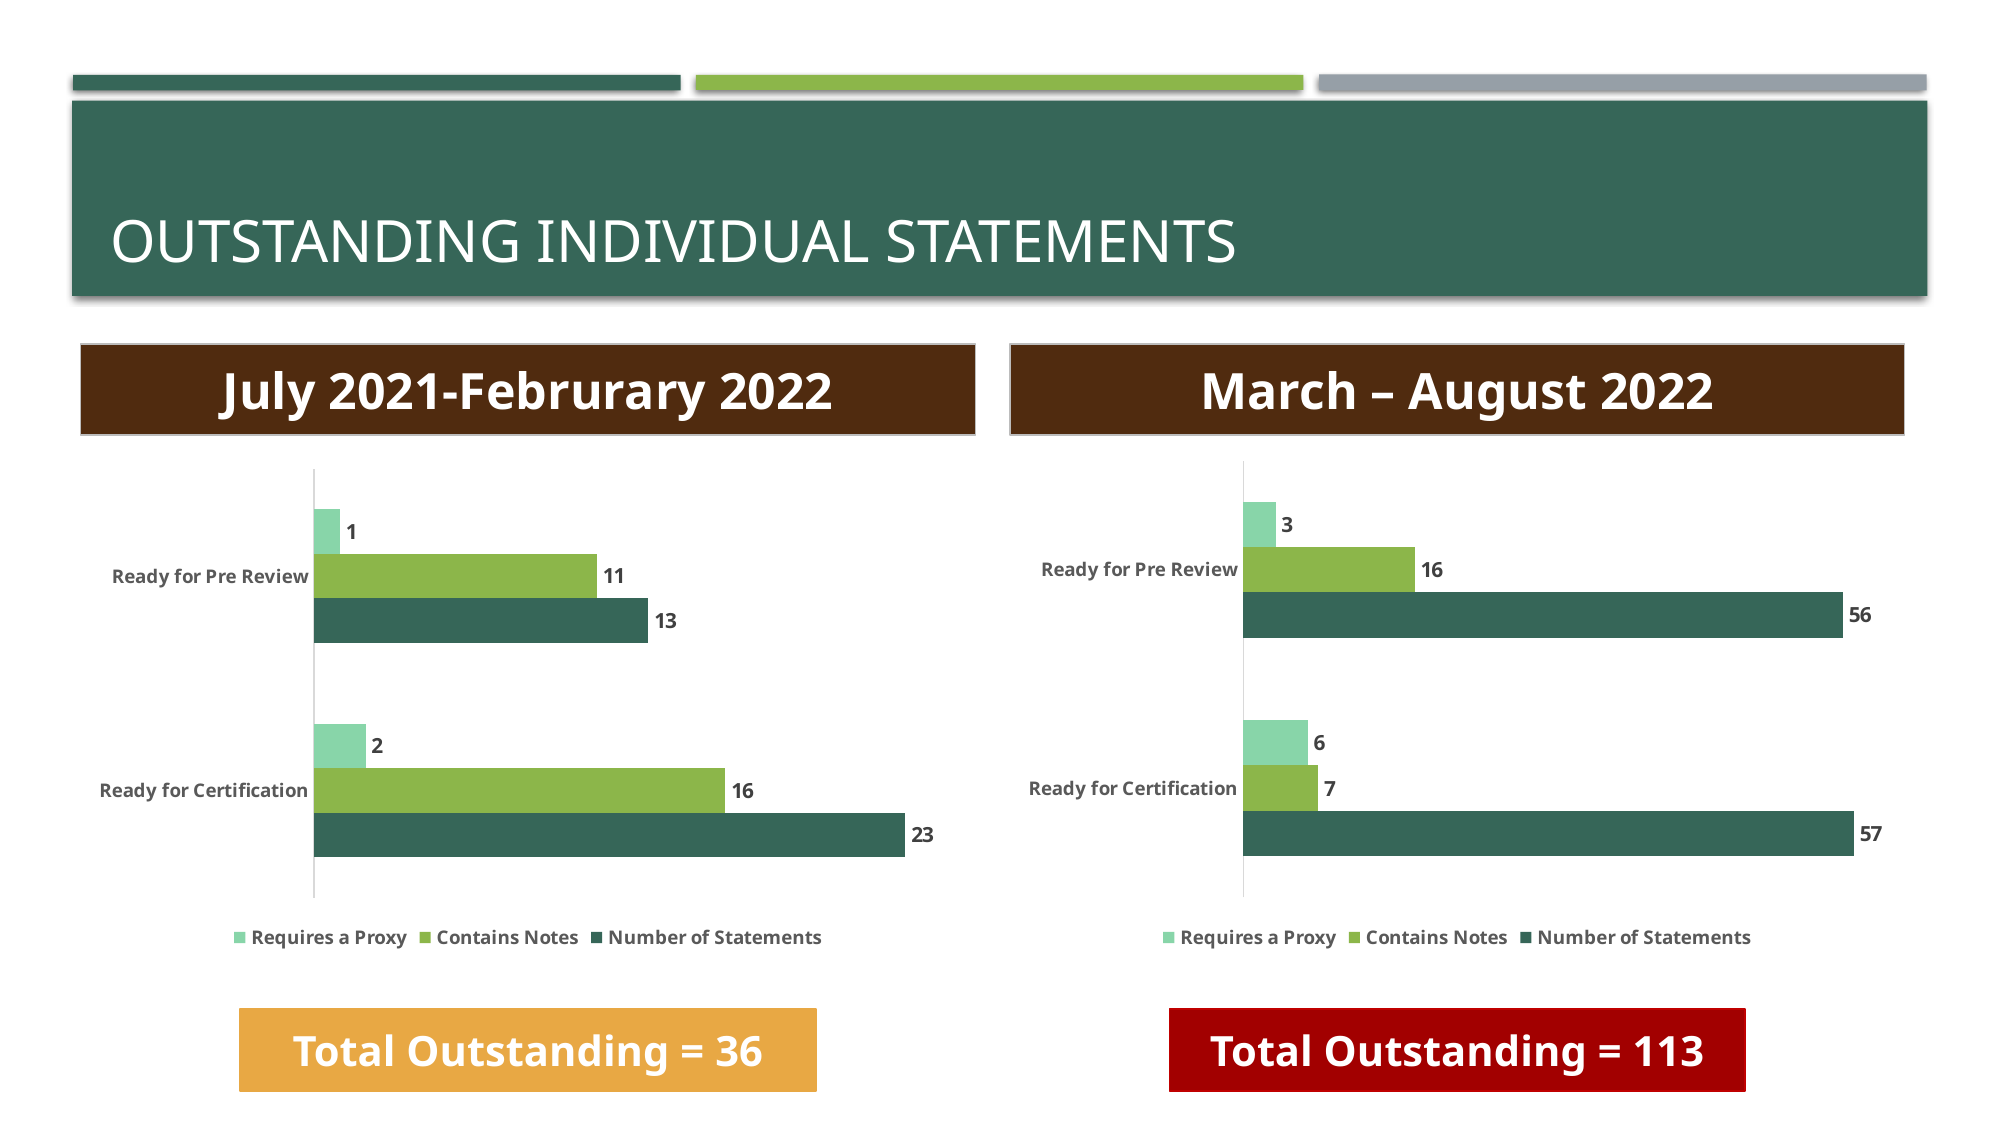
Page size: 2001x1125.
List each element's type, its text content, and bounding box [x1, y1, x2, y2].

text_box Total Outstanding = 36 [240, 1008, 816, 1092]
text_box March – August 2022 [1009, 343, 1905, 436]
chart [80, 457, 976, 958]
text_box Total Outstanding = 113 [1169, 1008, 1746, 1092]
title Outstanding individual statements [95, 115, 1905, 282]
chart [1009, 449, 1906, 958]
text_box July 2021-Februrary 2022 [80, 343, 976, 436]
